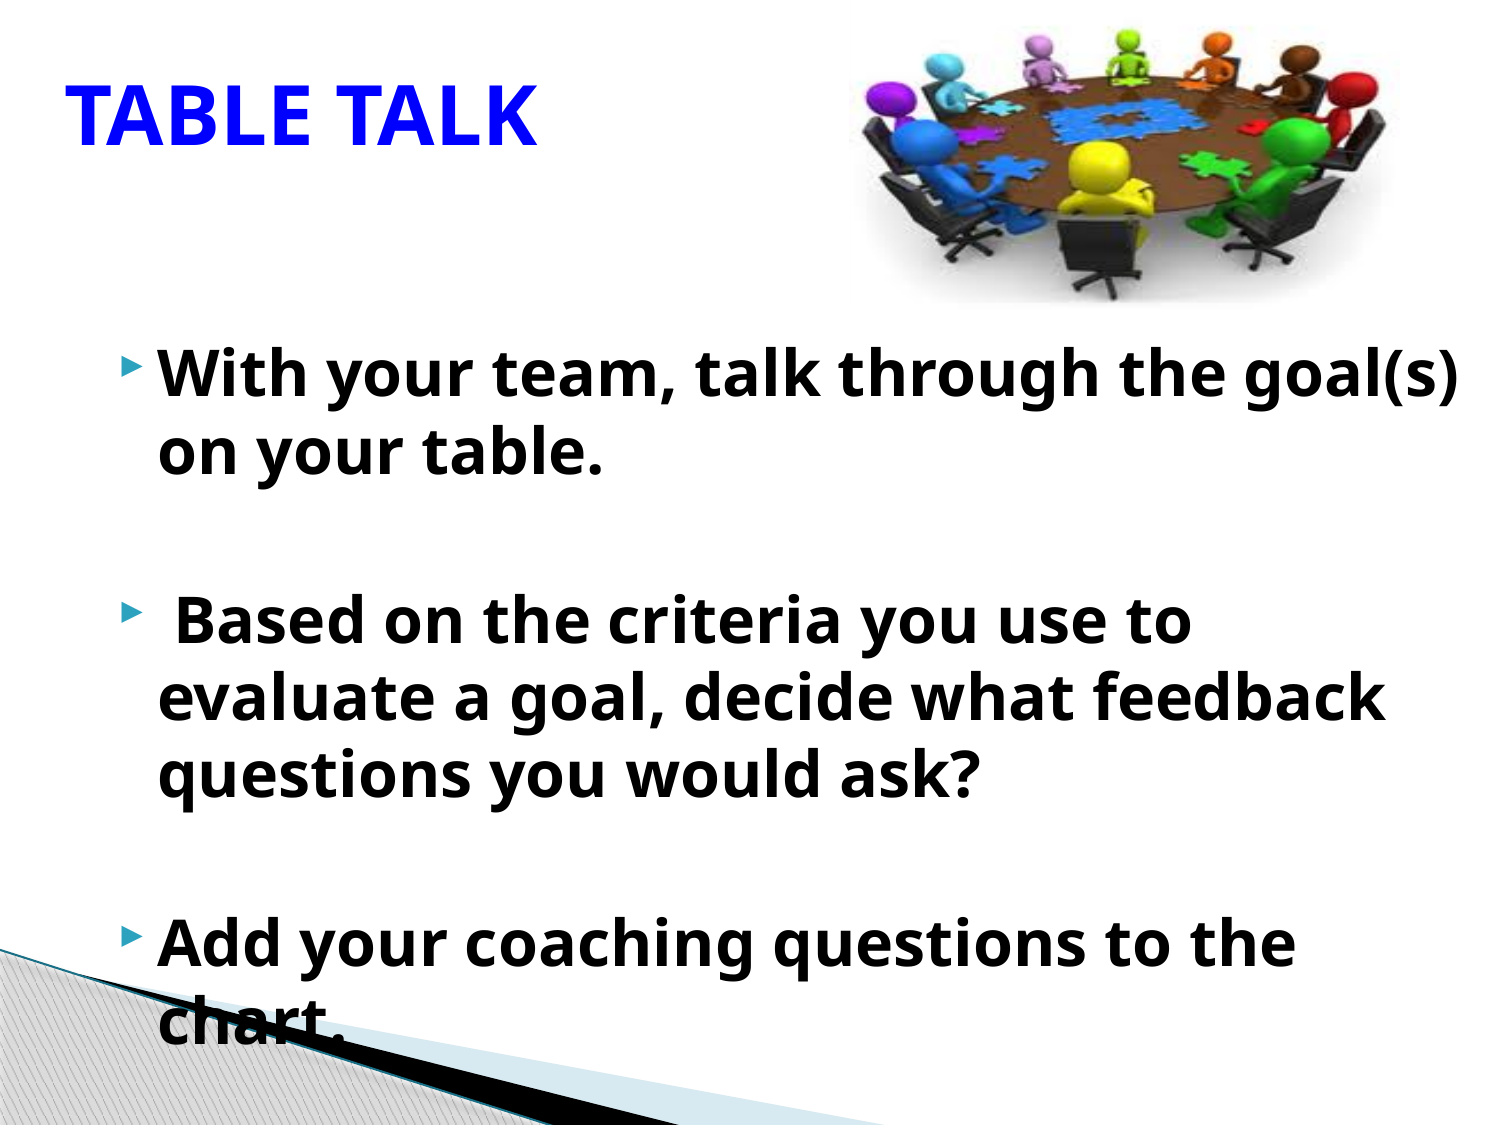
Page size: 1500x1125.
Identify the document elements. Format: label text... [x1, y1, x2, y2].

text_box TABLE TALK [50, 54, 700, 170]
picture [849, 0, 1401, 310]
list With your team, talk through the goal(s) on your table. Based on the criteria you use to evaluate a goal, decide what feedback questions you would ask? Add your coaching questions to the chart. [86, 324, 1499, 1068]
